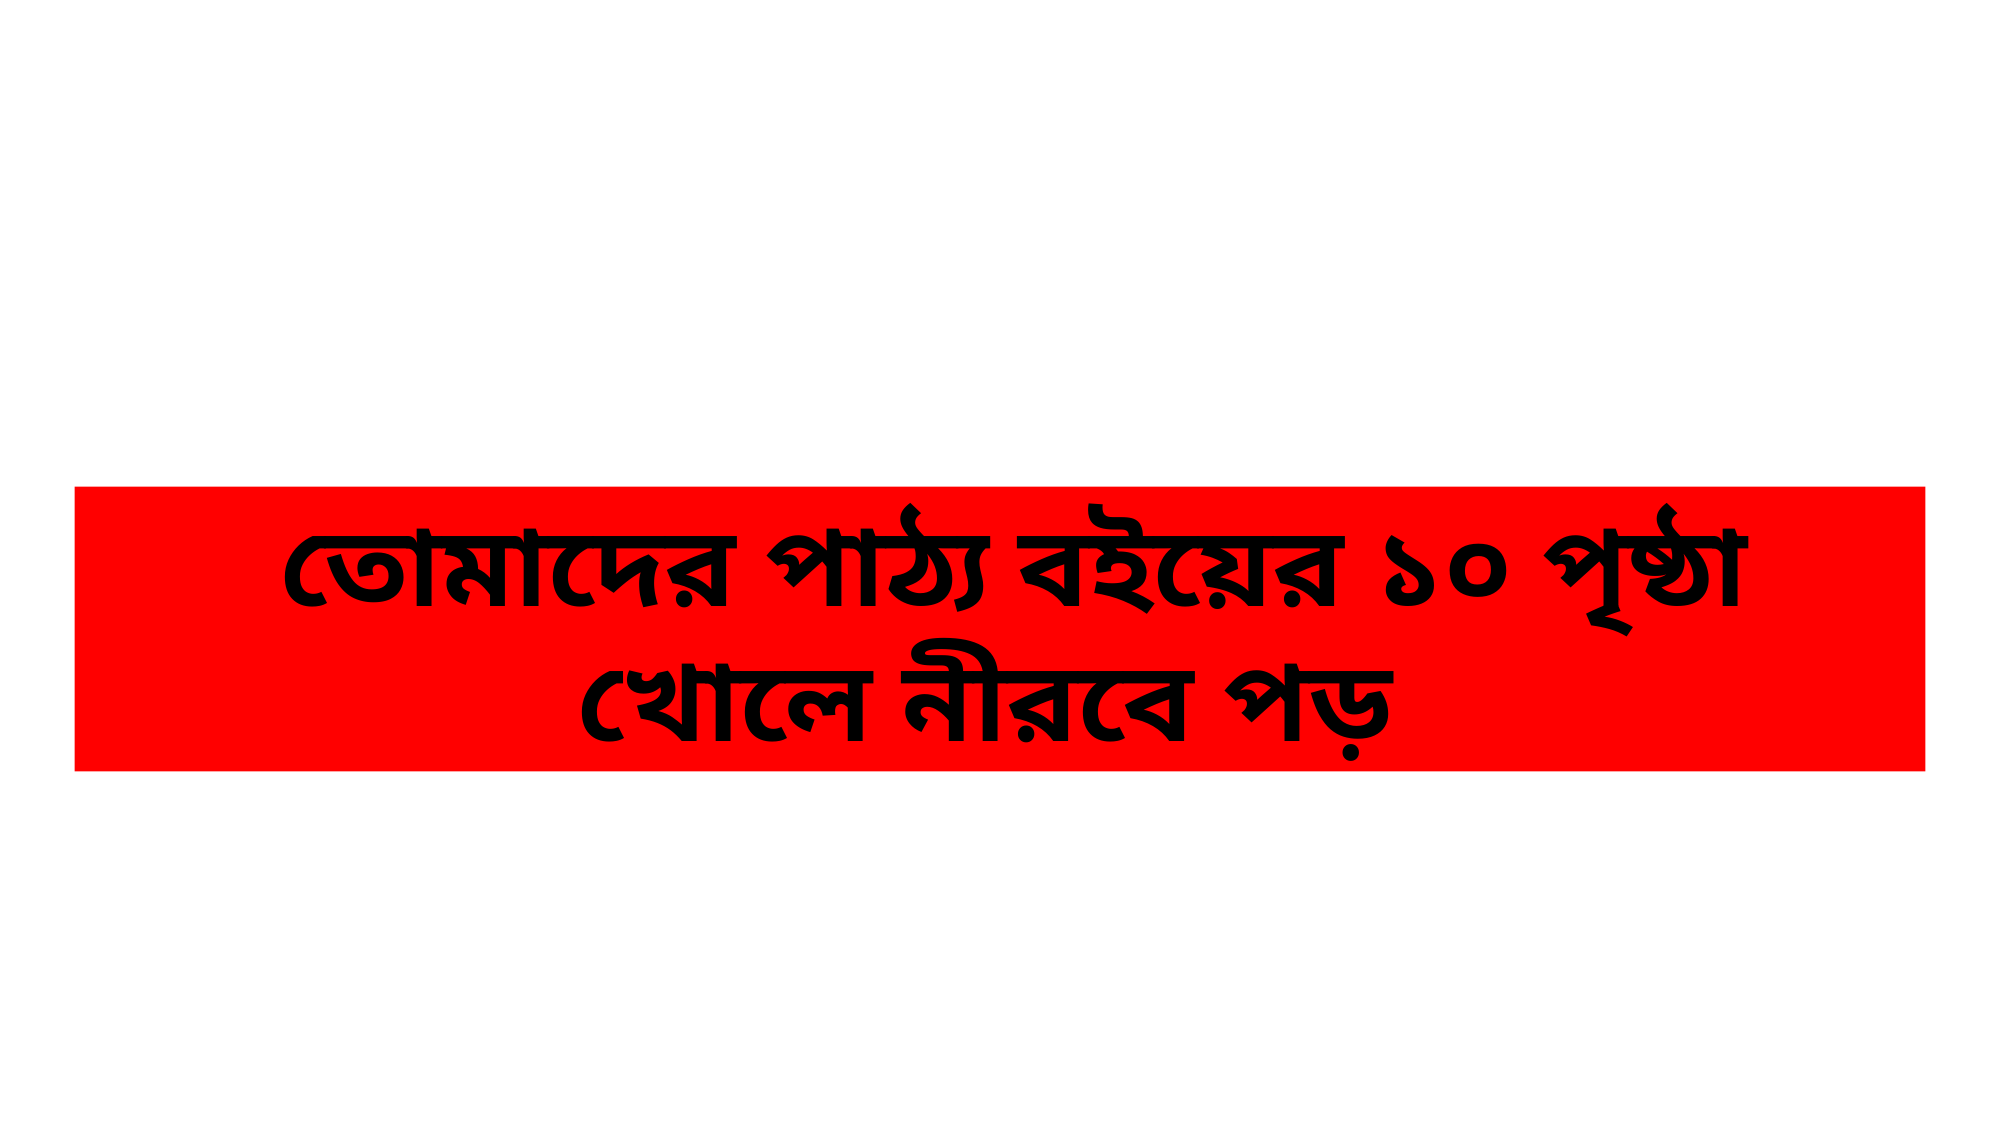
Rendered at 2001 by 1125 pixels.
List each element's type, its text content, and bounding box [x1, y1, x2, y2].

text_box তোমাদের পাঠ্য বইয়ের ১০ পৃষ্ঠা খোলে নীরবে পড় [74, 486, 1926, 772]
